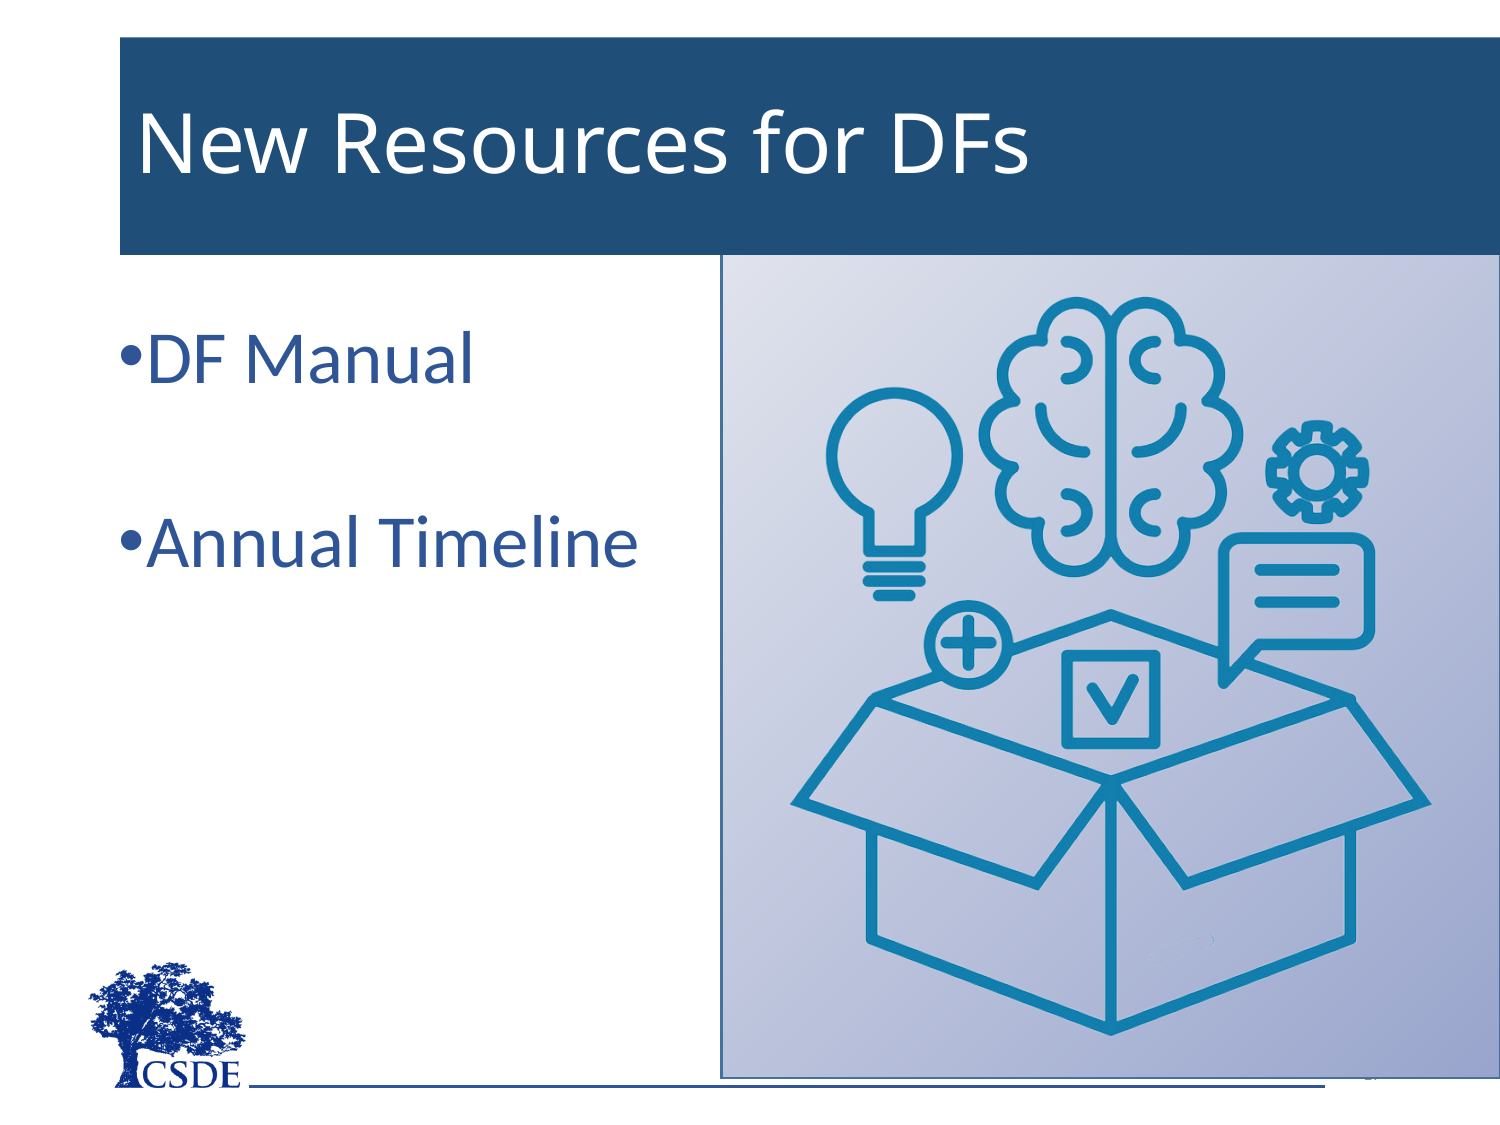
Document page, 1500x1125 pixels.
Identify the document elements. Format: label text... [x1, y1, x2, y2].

text_box [720, 255, 1500, 1079]
title New Resources for DFs [120, 37, 1500, 255]
picture [789, 296, 1433, 1037]
picture [84, 960, 250, 1091]
list DF Manual Annual Timeline [103, 311, 674, 1014]
slide_number 17 [1059, 1042, 1397, 1103]
